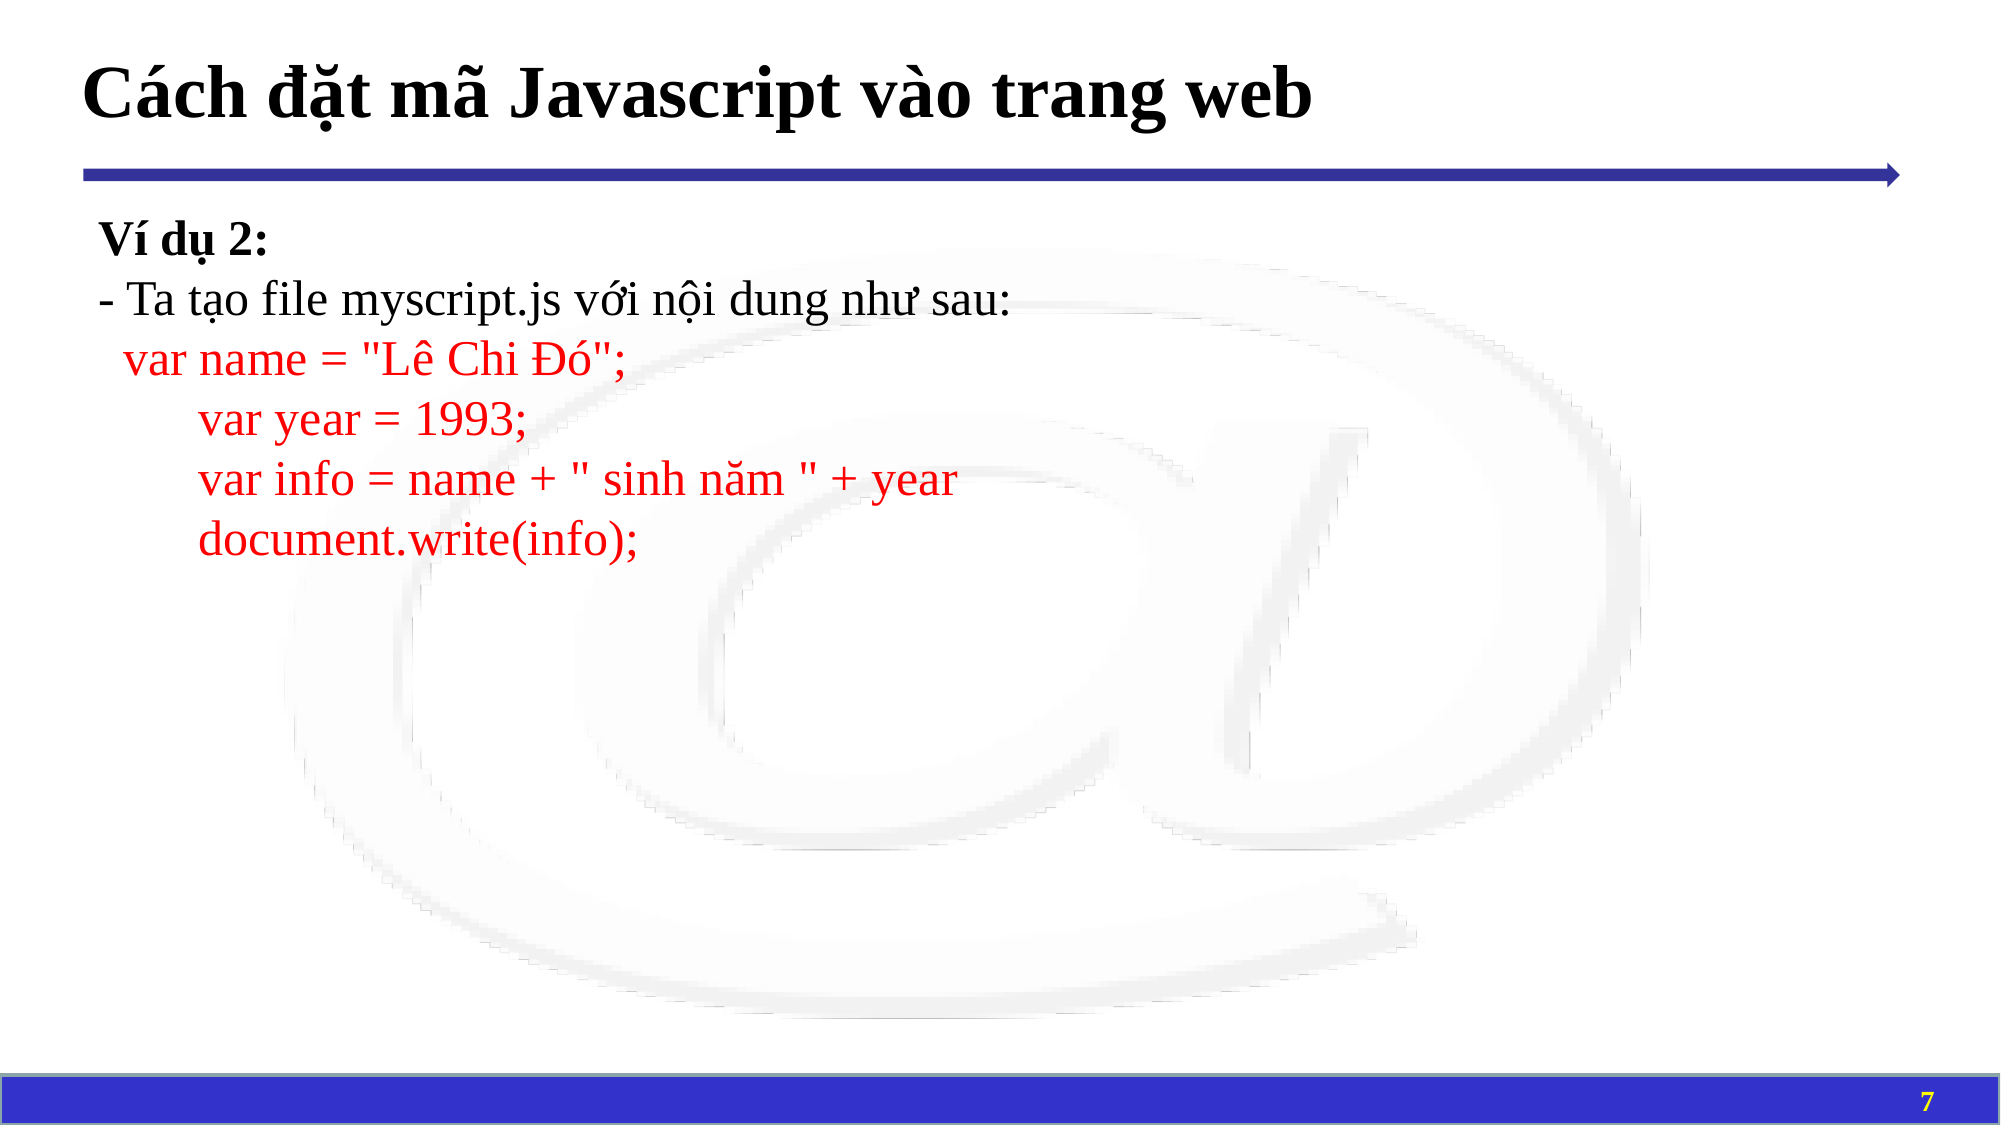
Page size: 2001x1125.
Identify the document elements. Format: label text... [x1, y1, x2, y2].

slide_number 7 [1566, 1074, 1951, 1125]
footer [483, 1061, 1267, 1125]
title Cách đặt mã Javascript vào trang web [66, 0, 1917, 175]
list Ví dụ 2: - Ta tạo file myscript.js với nội dung như sau: var name = "Lê Chi Đó"; var year = 1993; var info = name + " sinh năm " + year document.write(info); [83, 197, 1934, 1061]
